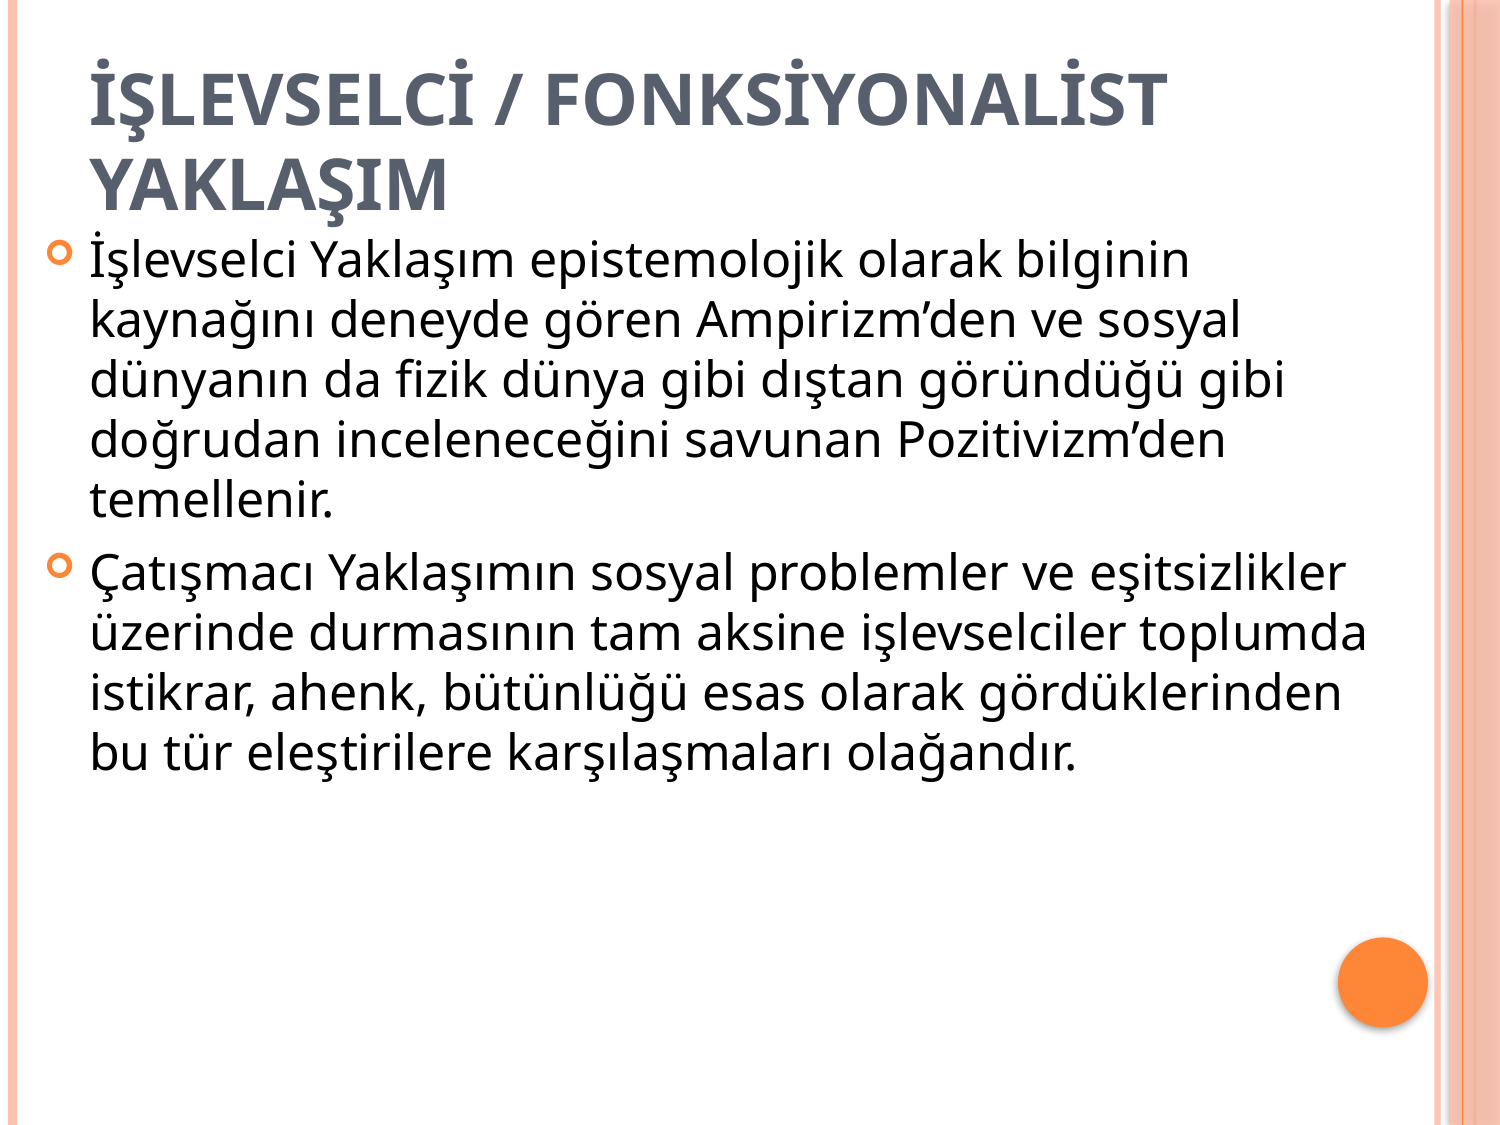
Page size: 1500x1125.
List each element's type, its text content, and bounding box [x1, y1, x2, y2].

title İşlevselci / Fonksiyonalist Yaklaşım [75, 45, 1300, 220]
list İşlevselci Yaklaşım epistemolojik olarak bilginin kaynağını deneyde gören Ampirizm’den ve sosyal dünyanın da fizik dünya gibi dıştan göründüğü gibi doğrudan inceleneceğini savunan Pozitivizm’den temellenir. Çatışmacı Yaklaşımın sosyal problemler ve eşitsizlikler üzerinde durmasının tam aksine işlevselciler toplumda istikrar, ahenk, bütünlüğü esas olarak gördüklerinden bu tür eleştirilere karşılaşmaları olağandır. [29, 220, 1425, 1094]
